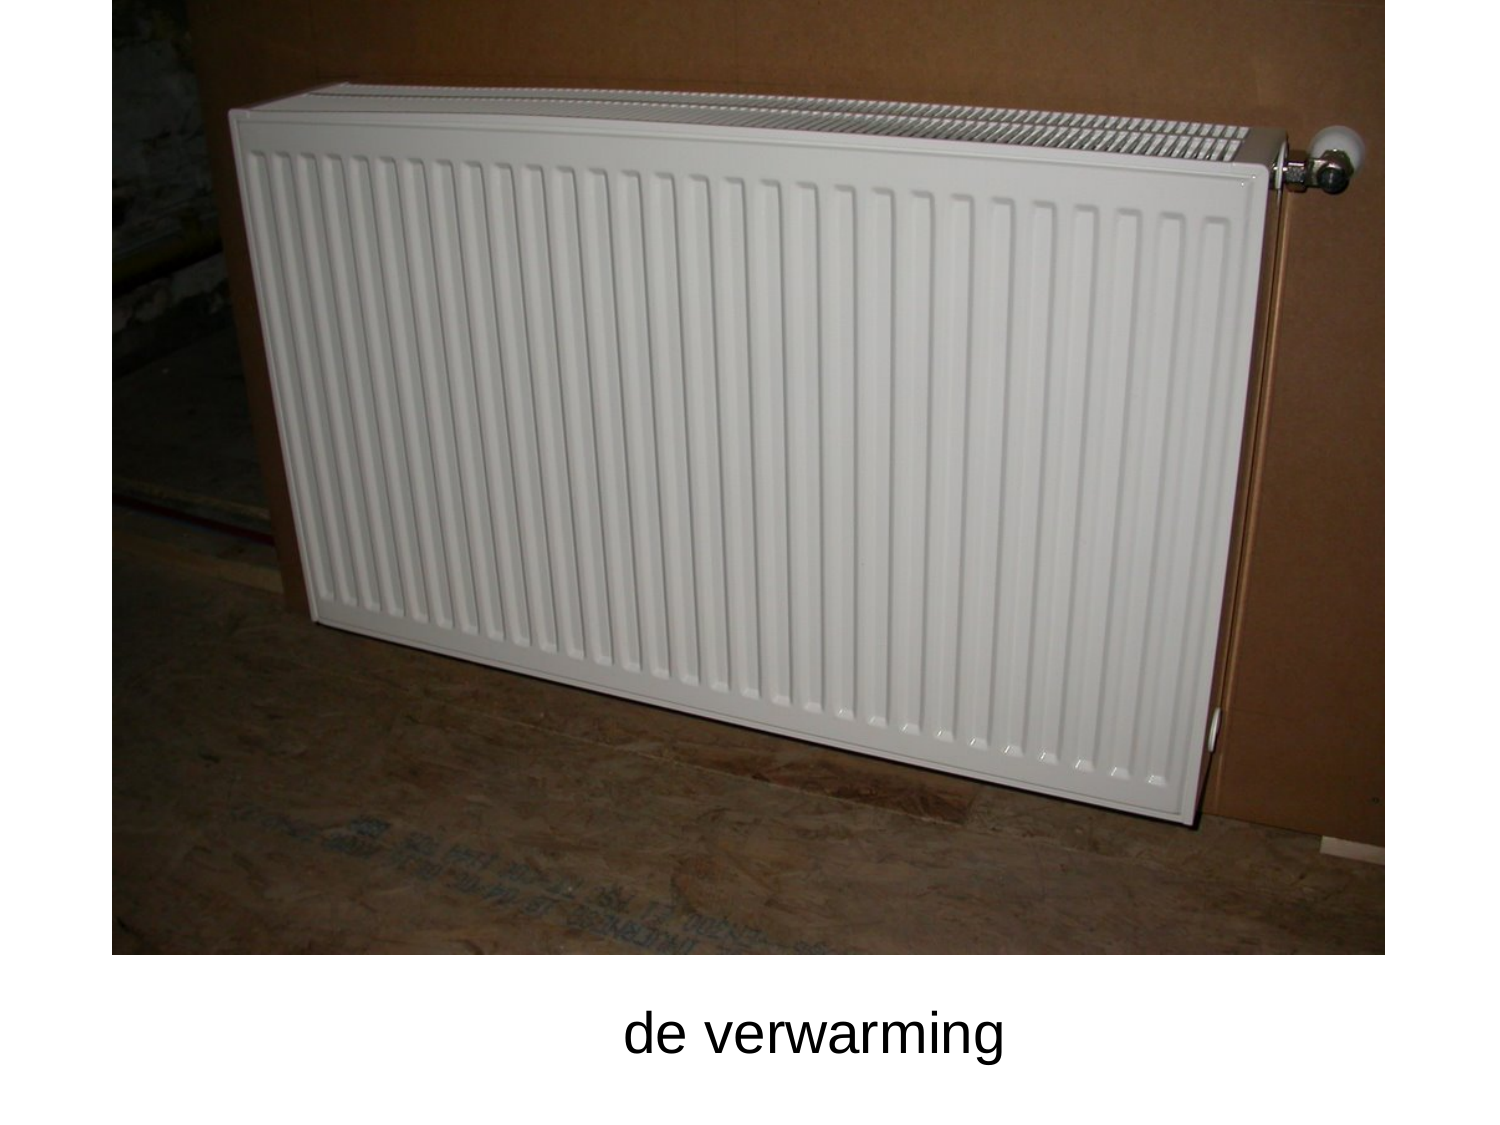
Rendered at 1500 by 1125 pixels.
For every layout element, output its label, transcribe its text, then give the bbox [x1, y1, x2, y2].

text_box de verwarming [608, 987, 1093, 1074]
picture [111, 0, 1385, 955]
